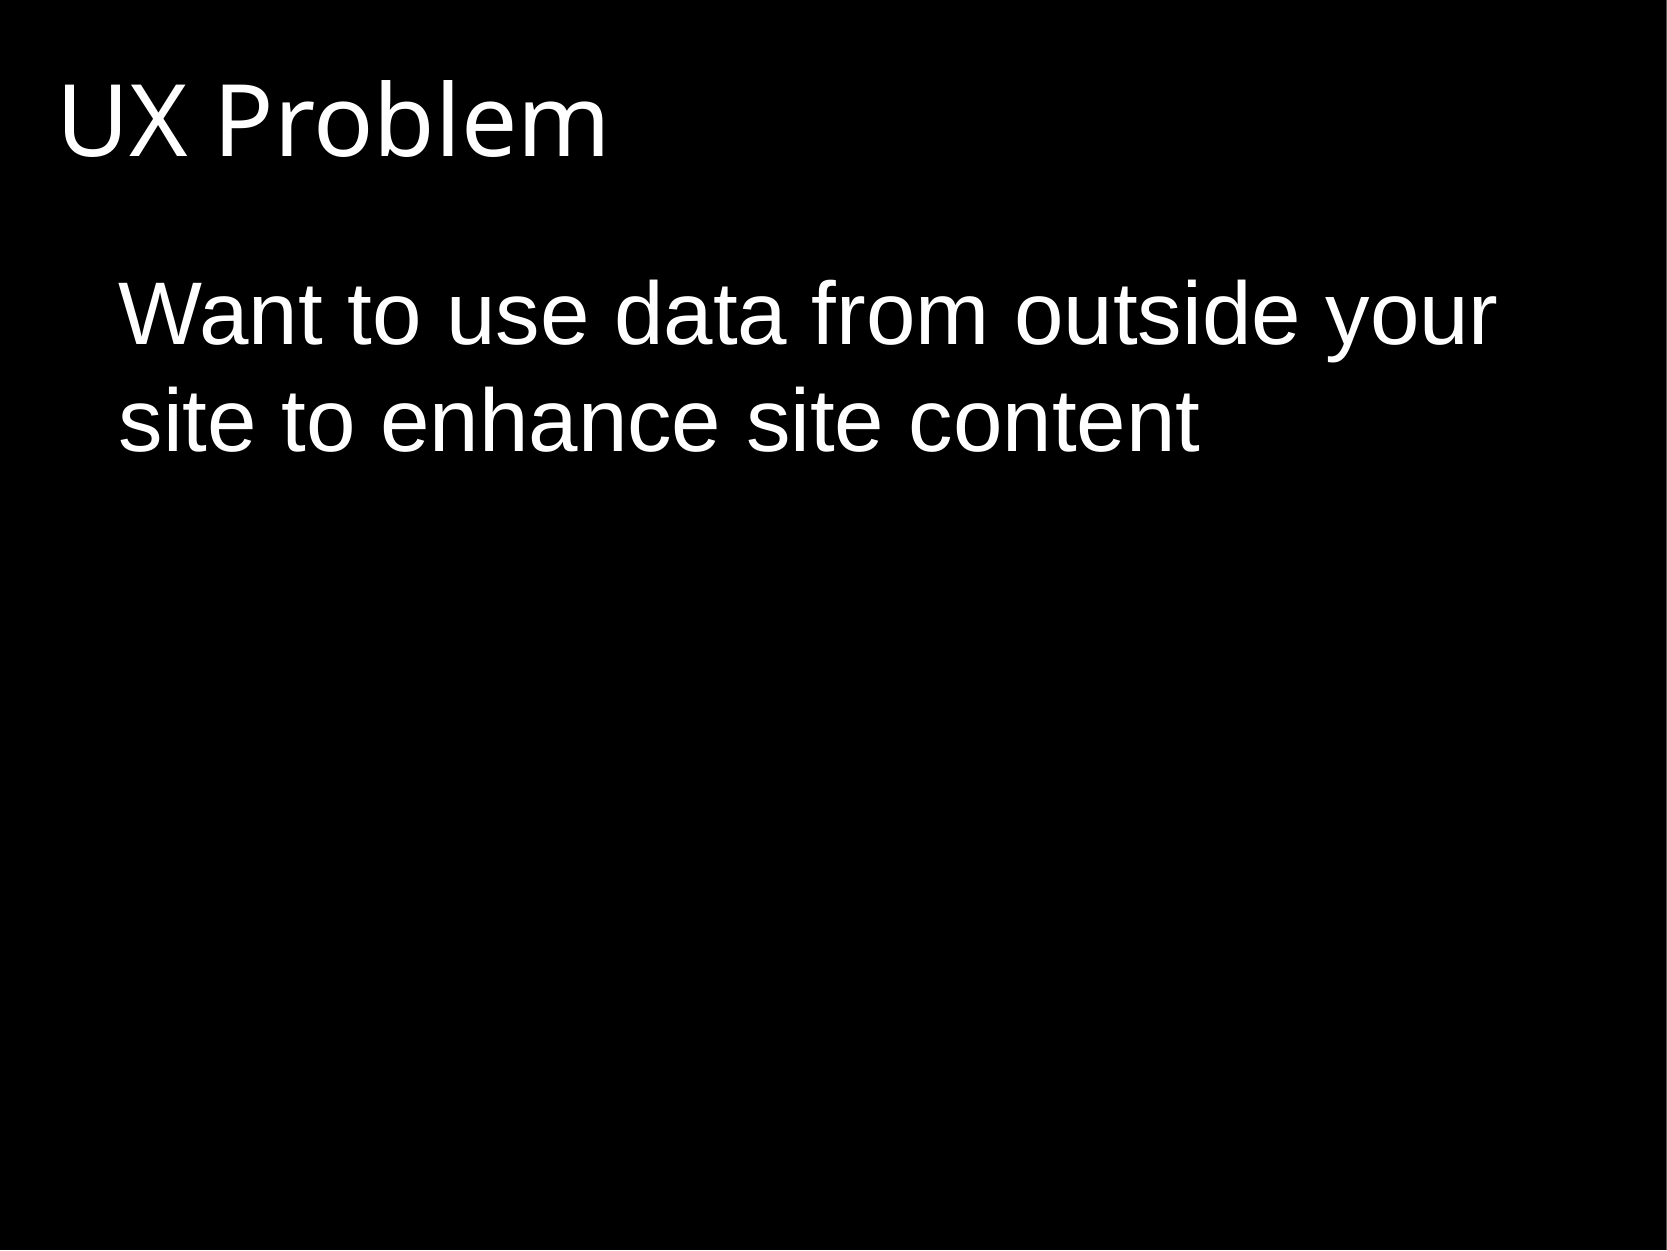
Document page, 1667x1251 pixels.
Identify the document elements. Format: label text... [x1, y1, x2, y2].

list Want to use data from outside your site to enhance site content [50, 249, 1636, 1208]
picture [0, 0, 1667, 1250]
title UX Problem [50, 50, 1630, 213]
